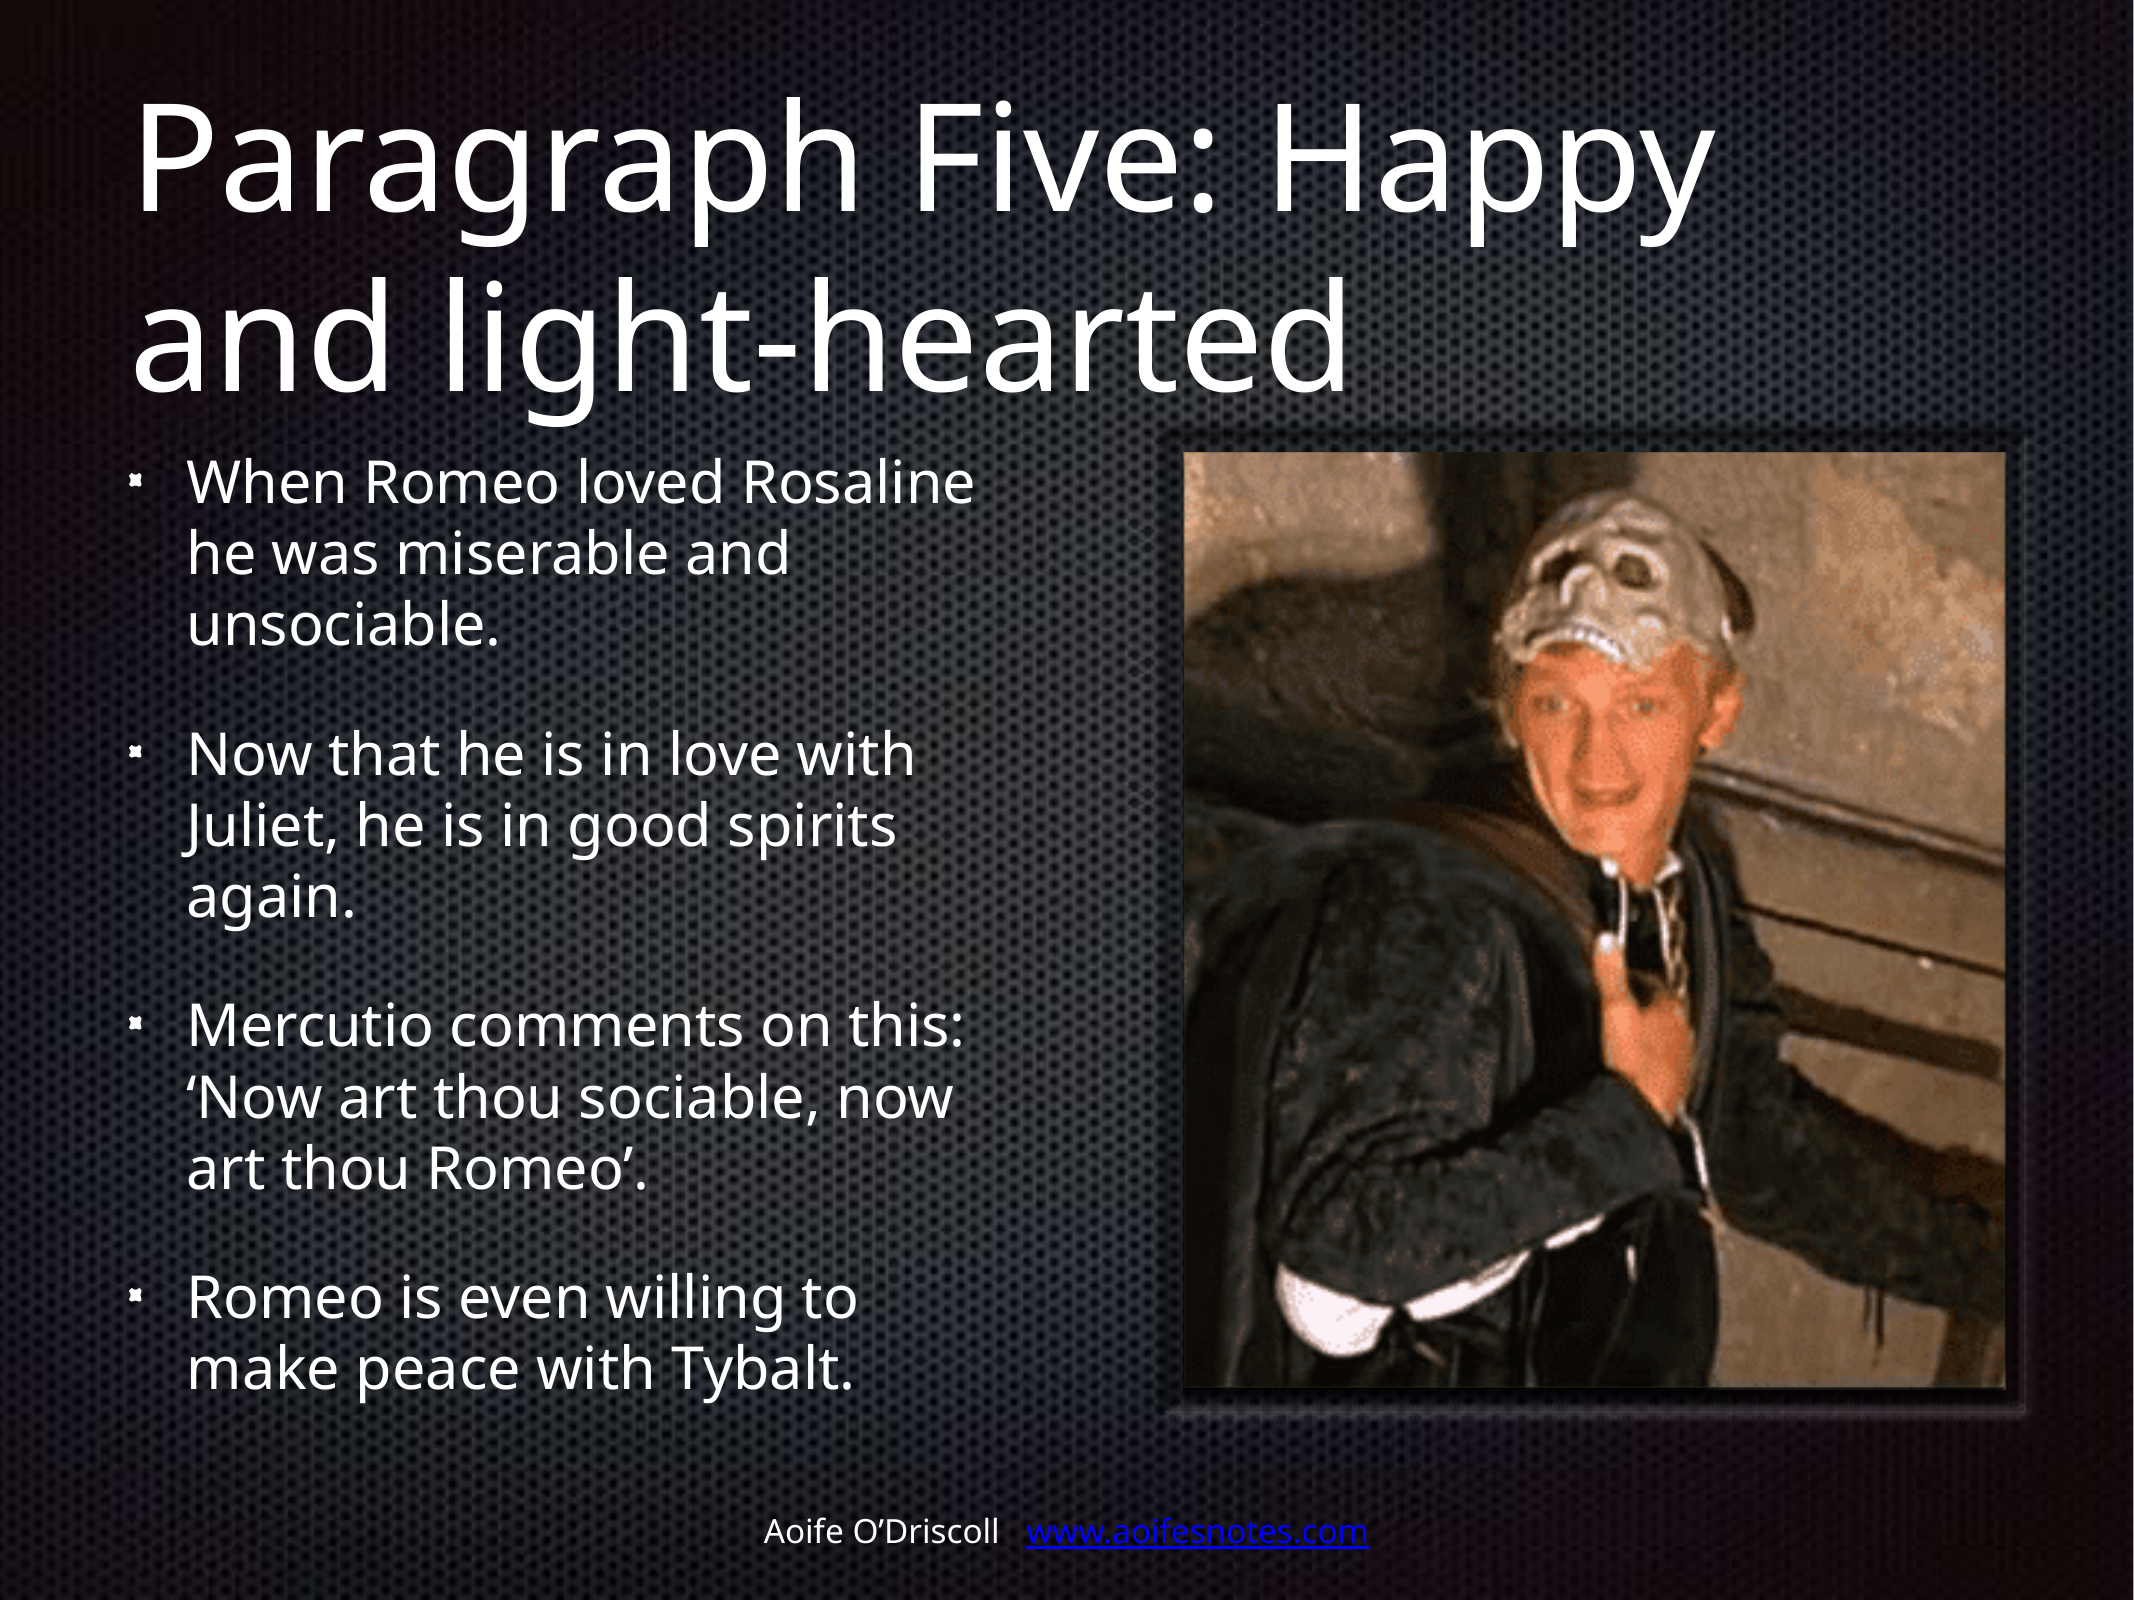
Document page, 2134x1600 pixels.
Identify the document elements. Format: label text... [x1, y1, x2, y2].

title Paragraph Five: Happy and light-hearted [128, 41, 2005, 443]
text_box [1151, 420, 2038, 1426]
list When Romeo loved Rosaline he was miserable and unsociable. Now that he is in love with Juliet, he is in good spirits again. Mercutio comments on this: ‘Now art thou sociable, now art thou Romeo’. Romeo is even willing to make peace with Tybalt. [128, 453, 1020, 1393]
text_box Aoife O’Driscoll www.aoifesnotes.com [755, 1502, 1378, 1565]
picture [0, 0, 2134, 1600]
